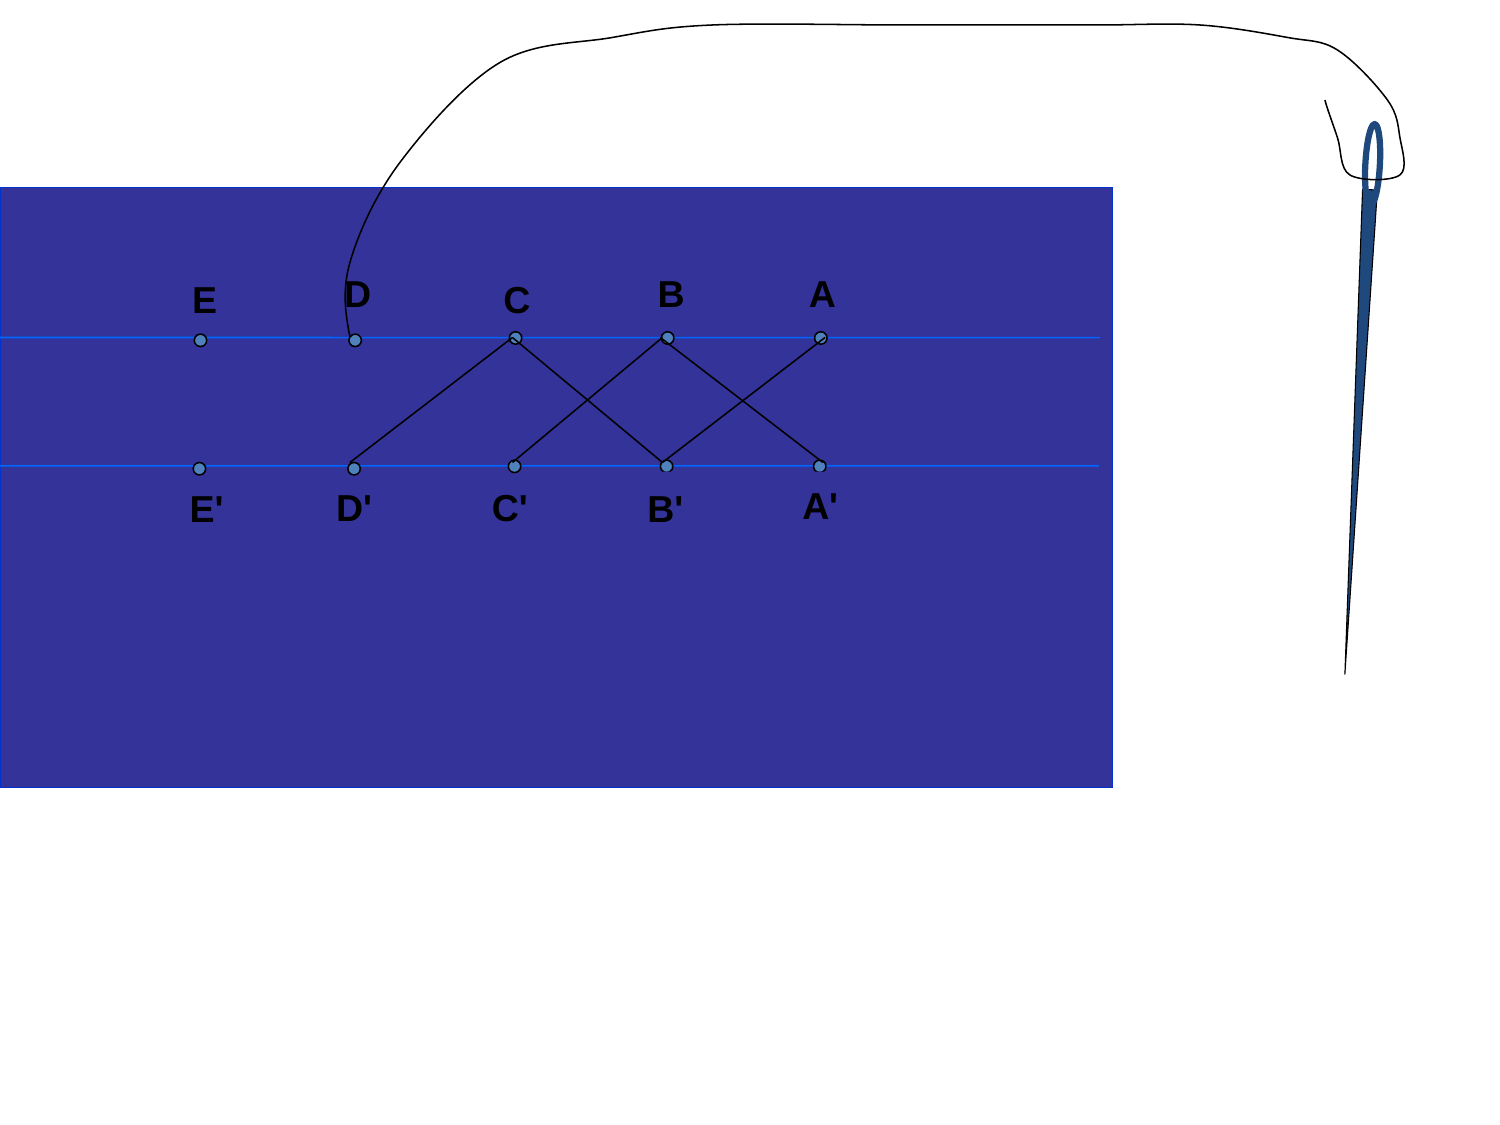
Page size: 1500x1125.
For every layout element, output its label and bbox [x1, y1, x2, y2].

text_box [0, 24, 1500, 788]
